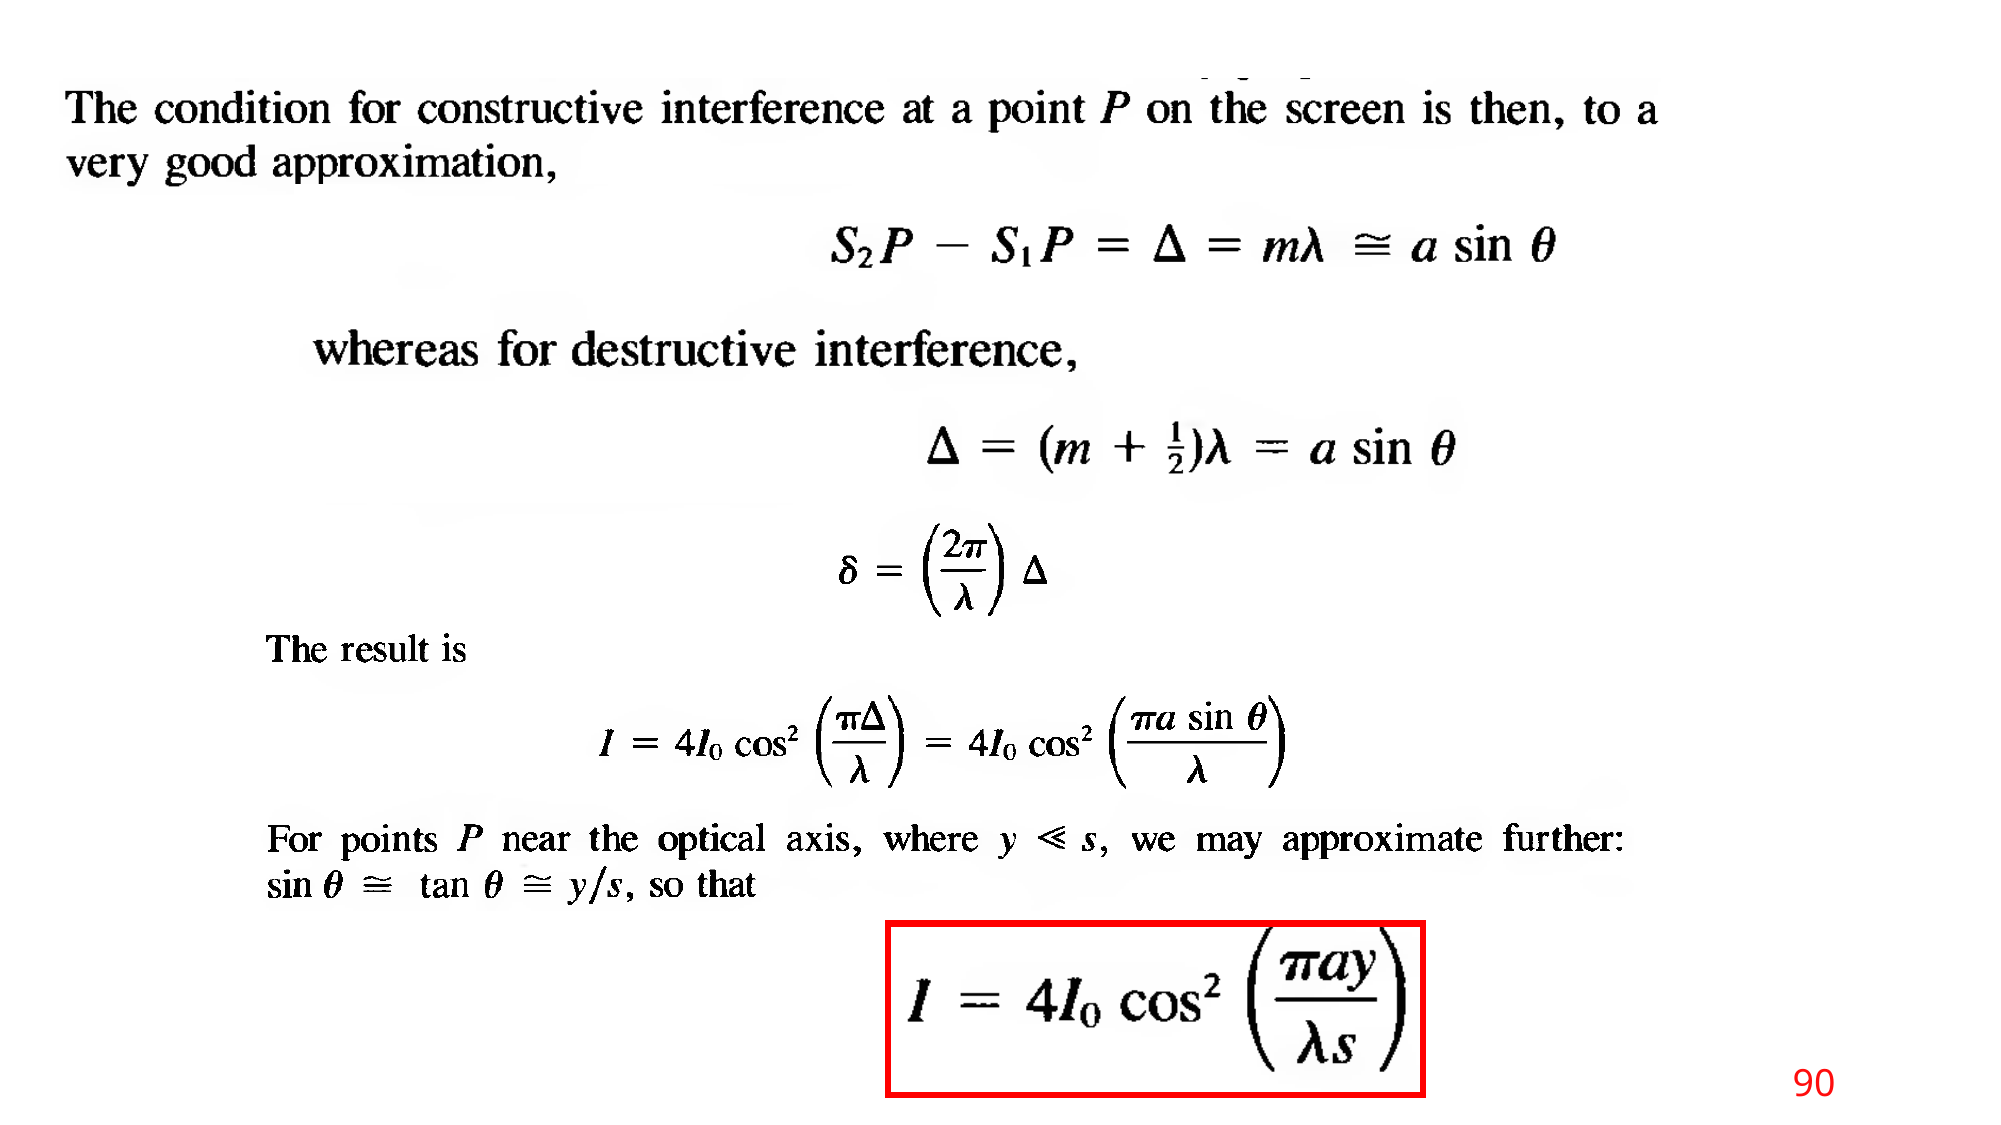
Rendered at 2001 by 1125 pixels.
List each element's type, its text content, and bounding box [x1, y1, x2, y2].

picture [252, 503, 1634, 911]
slide_number 90 [1777, 1061, 1938, 1107]
picture [891, 926, 1420, 1093]
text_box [59, 78, 1671, 509]
